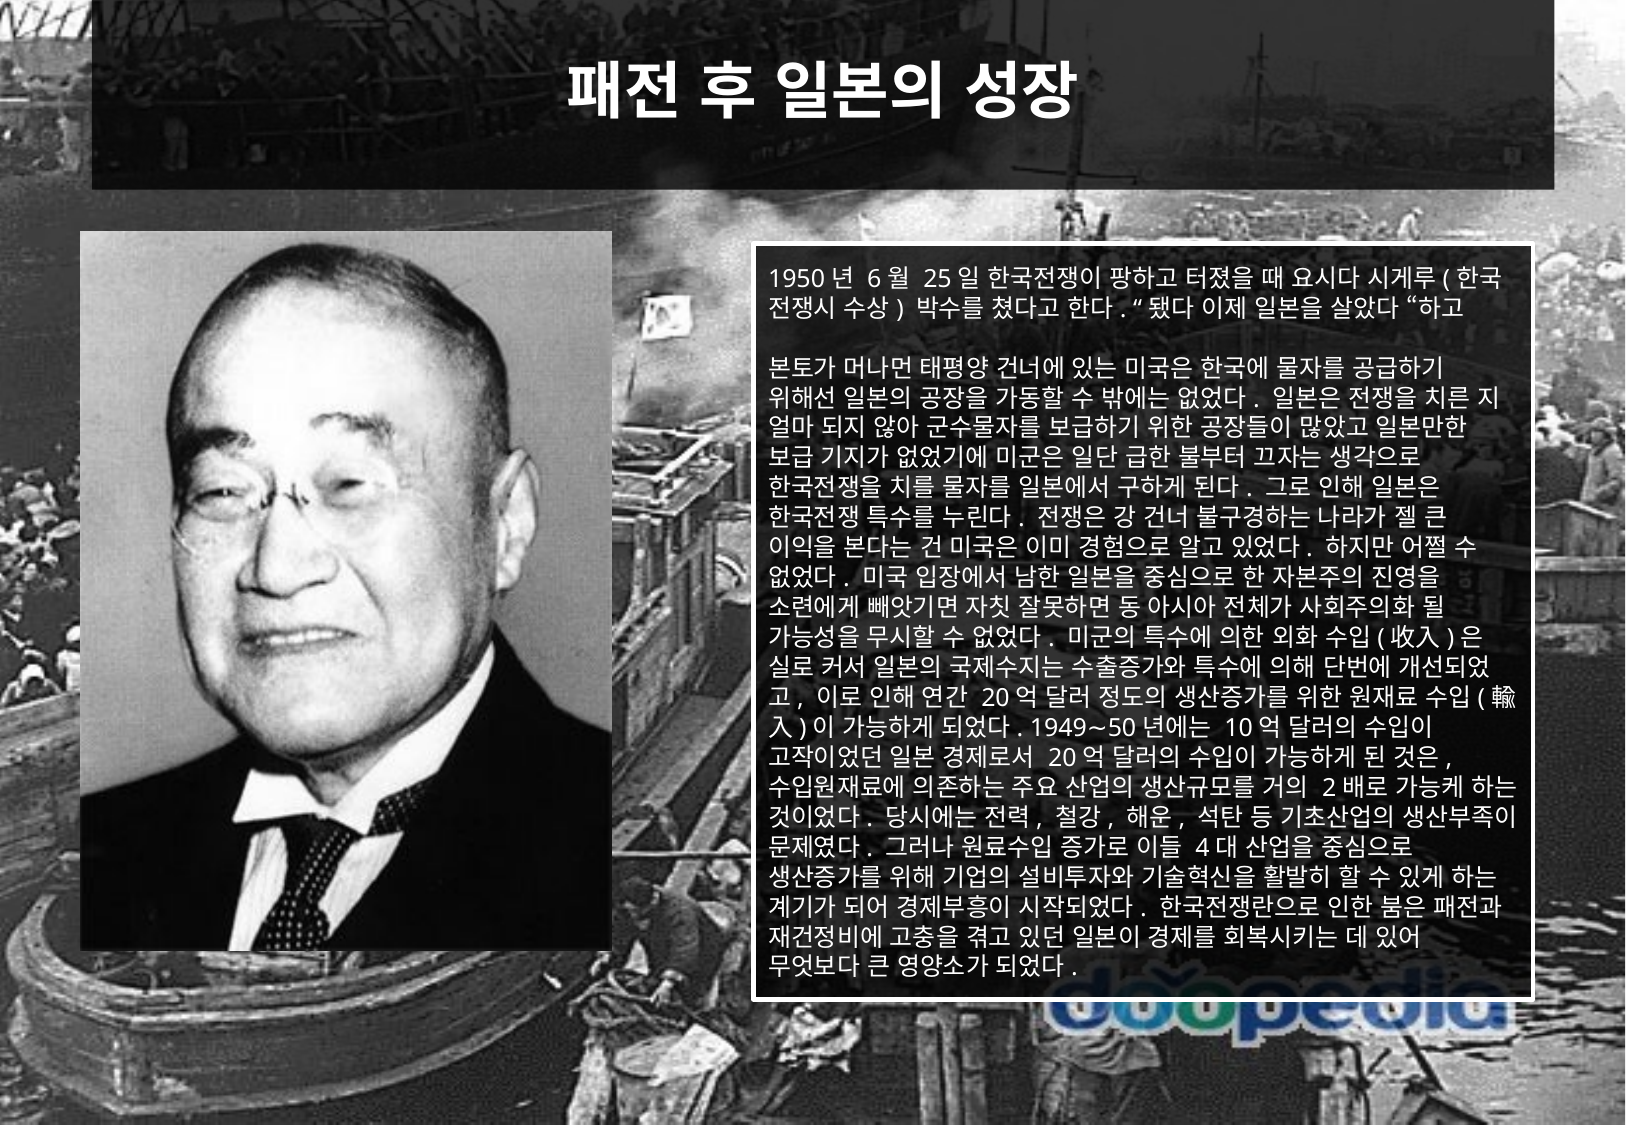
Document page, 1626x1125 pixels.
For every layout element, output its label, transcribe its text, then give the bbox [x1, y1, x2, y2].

picture [0, 0, 1626, 1125]
text_box 1950년 6월 25일 한국전쟁이 팡하고 터졌을 때 요시다 시게루(한국 전쟁시 수상) 박수를 쳤다고 한다. “됐다 이제 일본을 살았다 “하고 본토가 머나먼 태평양 건너에 있는 미국은 한국에 물자를 공급하기 위해선 일본의 공장을 가동할 수 밖에는 없었다. 일본은 전쟁을 치른 지 얼마 되지 않아 군수물자를 보급하기 위한 공장들이 많았고 일본만한 보급 기지가 없었기에 미군은 일단 급한 불부터 끄자는 생각으로 한국전쟁을 치를 물자를 일본에서 구하게 된다. 그로 인해 일본은 한국전쟁 특수를 누린다. 전쟁은 강 건너 불구경하는 나라가 젤 큰 이익을 본다는 건 미국은 이미 경험으로 알고 있었다. 하지만 어쩔 수 없었다. 미국 입장에서 남한 일본을 중심으로 한 자본주의 진영을 소련에게 빼앗기면 자칫 잘못하면 동 아시아 전체가 사회주의화 될 가능성을 무시할 수 없었다. 미군의 특수에 의한 외화 수입(收入)은 실로 커서 일본의 국제수지는 수출증가와 특수에 의해 단번에 개선되었고, 이로 인해 연간 20억 달러 정도의 생산증가를 위한 원재료 수입(輸入)이 가능하게 되었다. 1949∼50년에는 10억 달러의 수입이 고작이었던 일본 경제로서 20억 달러의 수입이 가능하게 된 것은, 수입원재료에 의존하는 주요 산업의 생산규모를 거의 2배로 가능케 하는 것이었다. 당시에는 전력, 철강, 해운, 석탄 등 기초산업의 생산부족이 문제였다. 그러나 원료수입 증가로 이들 4대 산업을 중심으로 생산증가를 위해 기업의 설비투자와 기술혁신을 활발히 할 수 있게 하는 계기가 되어 경제부흥이 시작되었다. 한국전쟁란으로 인한 붐은 패전과 재건정비에 고충을 겪고 있던 일본이 경제를 회복시키는 데 있어 무엇보다 큰 영양소가 되었다. [751, 241, 1535, 1002]
title 패전 후 일본의 성장 [91, 0, 1555, 190]
